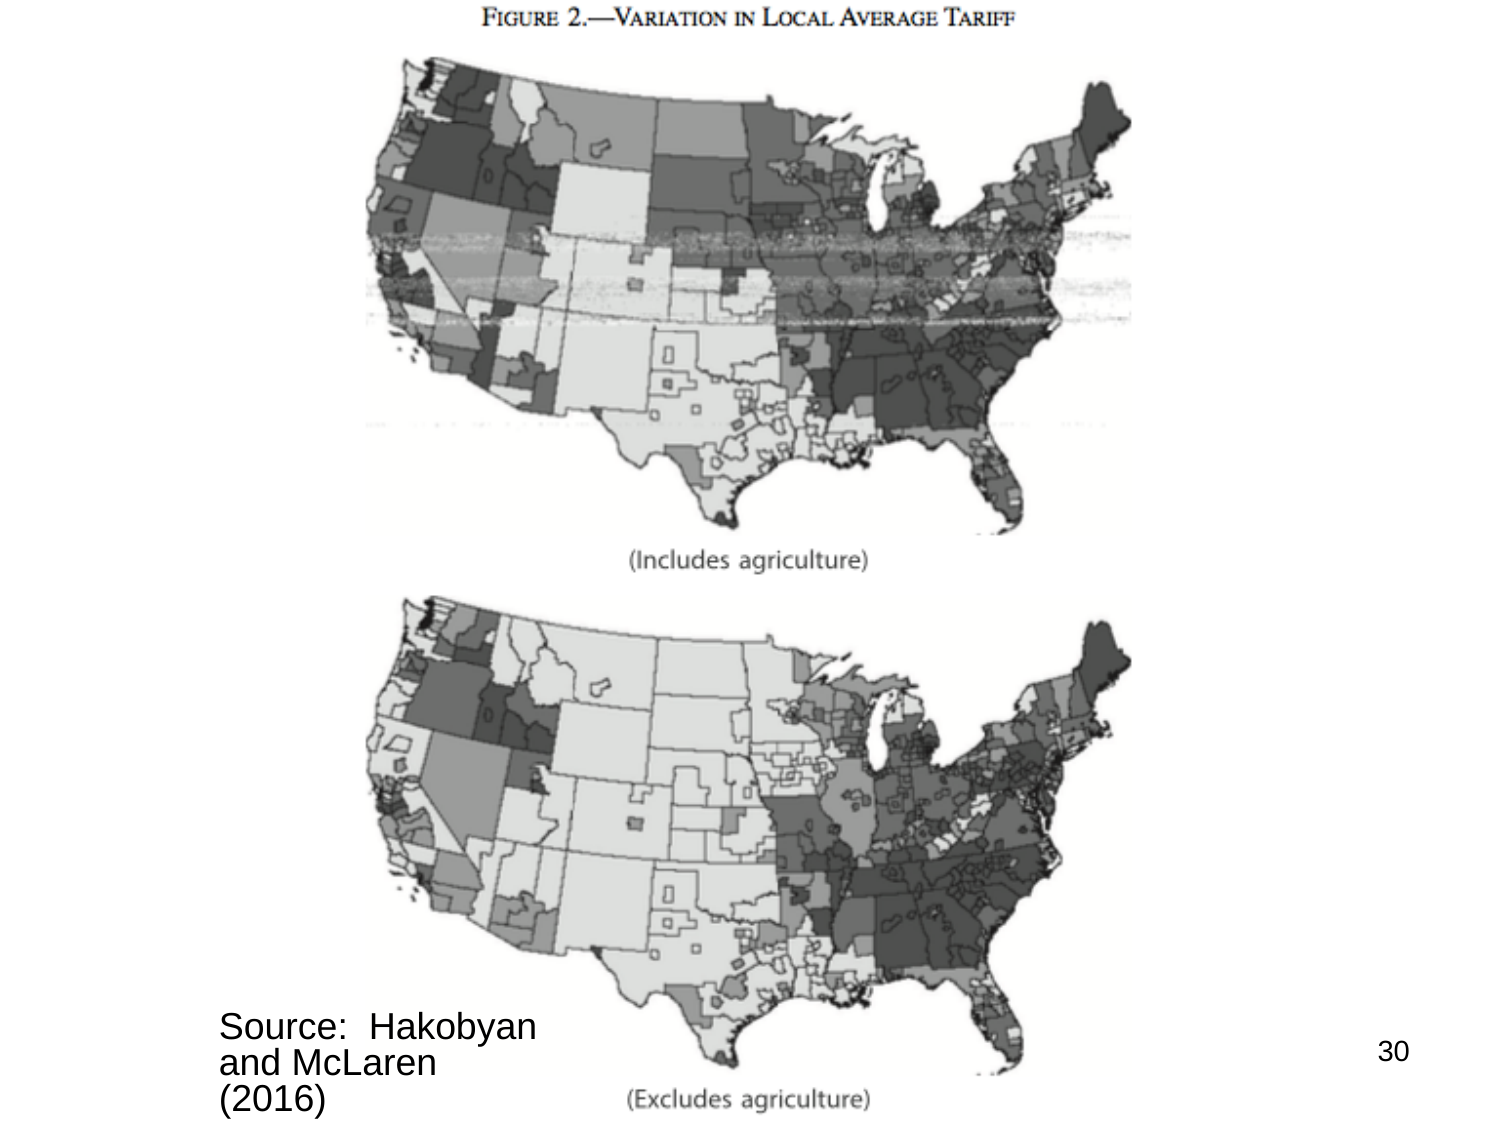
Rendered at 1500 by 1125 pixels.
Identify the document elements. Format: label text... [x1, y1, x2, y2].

slide_number 30 [1161, 1024, 1426, 1103]
text_box Source: Hakobyan and McLaren (2016) [204, 1003, 338, 1125]
picture [343, 0, 1157, 1125]
